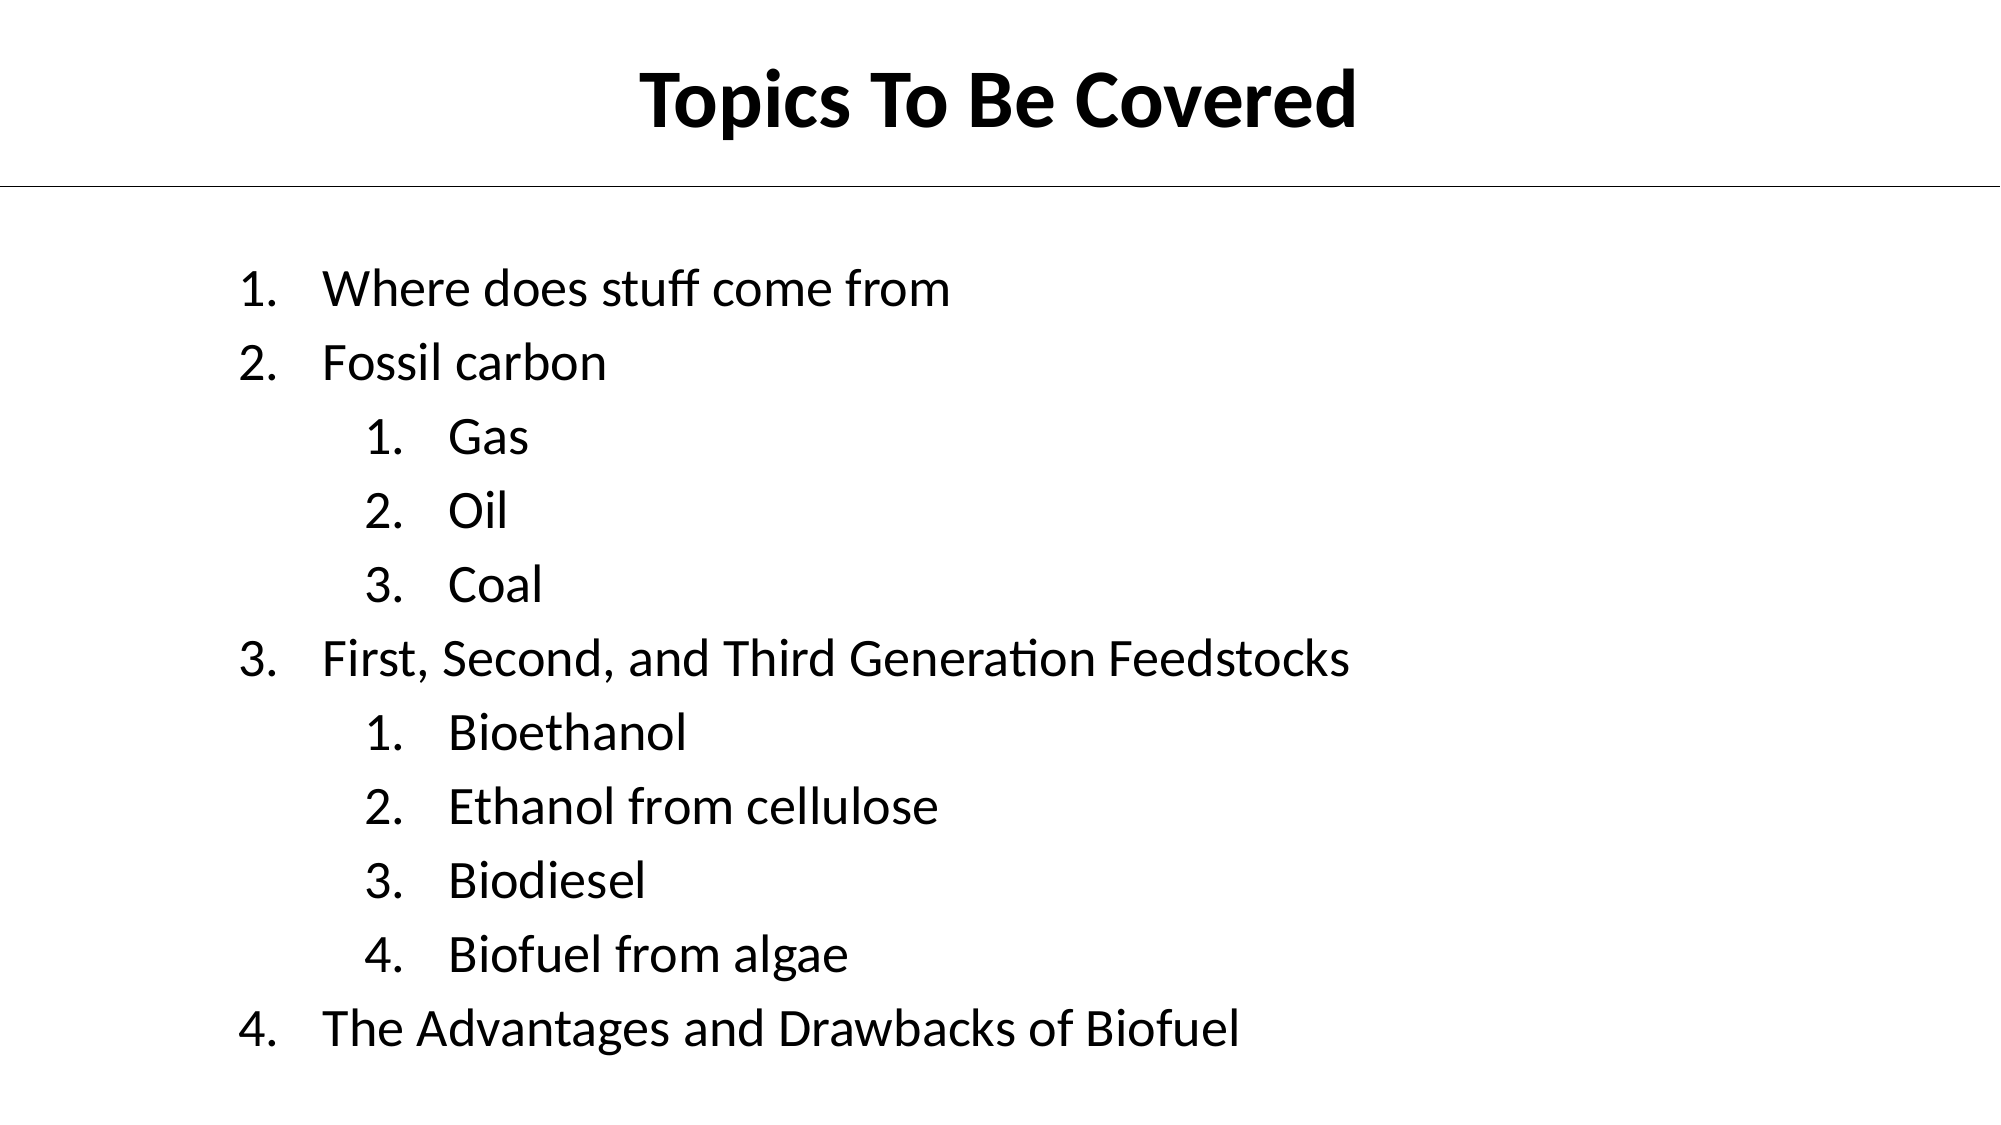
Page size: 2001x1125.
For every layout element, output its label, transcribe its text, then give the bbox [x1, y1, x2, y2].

text_box Topics To Be Covered [624, 37, 1375, 152]
text_box Where does stuff come from Fossil carbon Gas Oil Coal First, Second, and Third Generation Feedstocks Bioethanol Ethanol from cellulose Biodiesel Biofuel from algae The Advantages and Drawbacks of Biofuel [223, 235, 1396, 1065]
